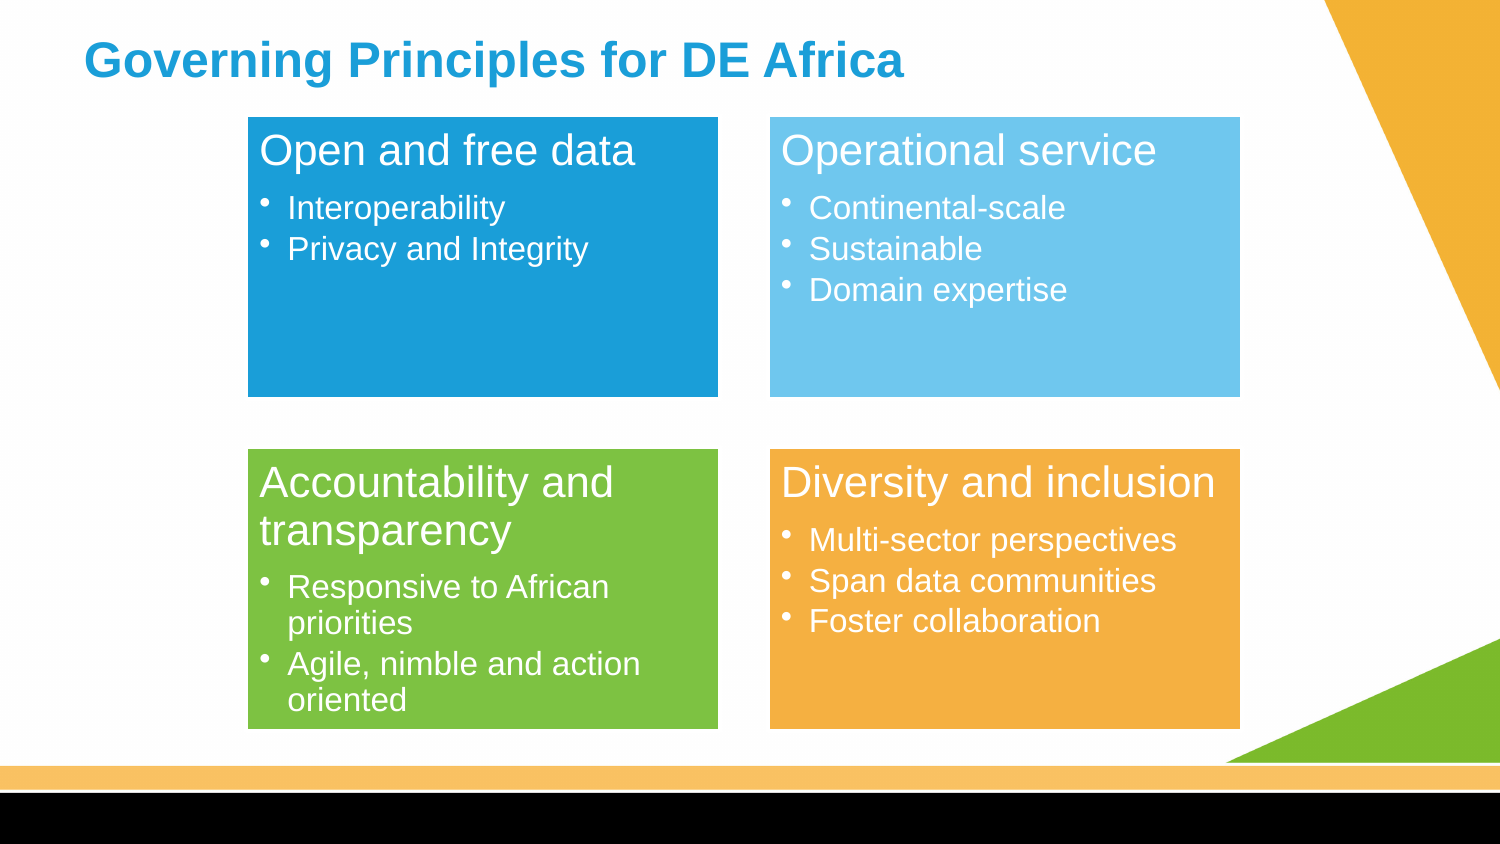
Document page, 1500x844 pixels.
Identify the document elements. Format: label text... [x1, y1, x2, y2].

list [100, 114, 1389, 732]
title Governing Principles for DE Africa [69, 20, 1419, 96]
picture [0, 0, 1500, 844]
